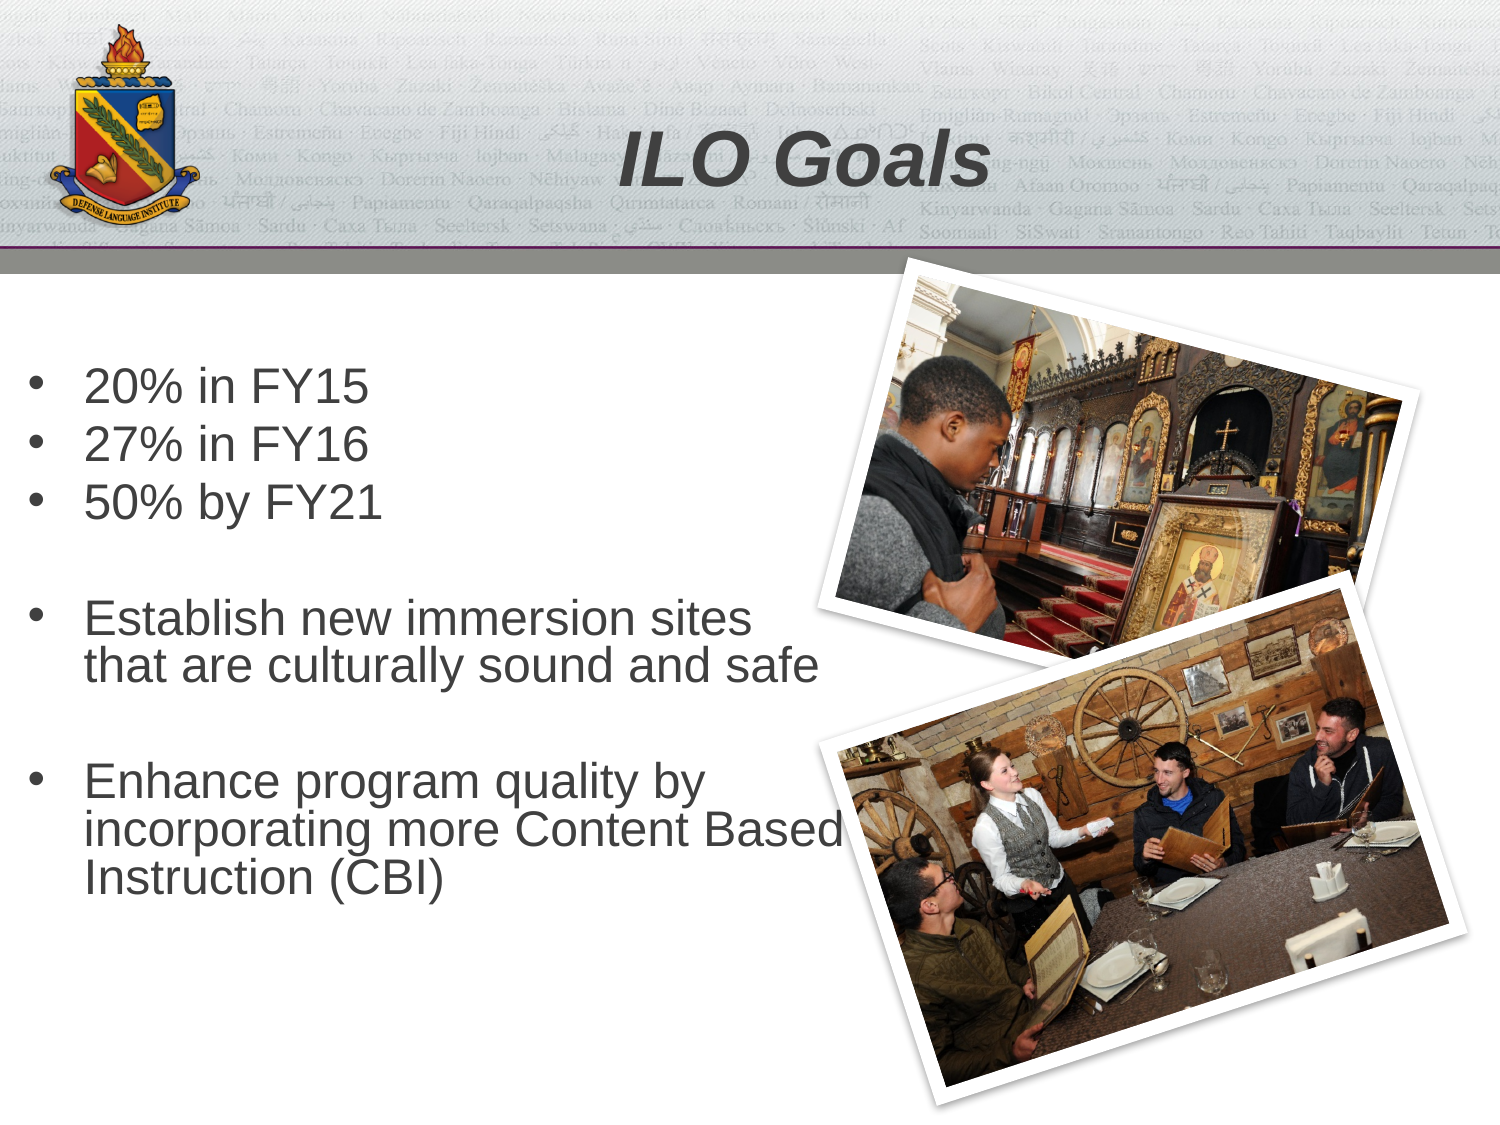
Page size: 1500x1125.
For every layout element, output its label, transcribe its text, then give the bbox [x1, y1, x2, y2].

picture [836, 276, 1448, 1086]
text_box ILO Goals [237, 99, 1375, 210]
picture [0, 0, 1500, 274]
list 20% in FY15 27% in FY16 50% by FY21 Establish new immersion sites that are culturally sound and safe Enhance program quality by incorporating more Content Based Instruction (CBI) [12, 277, 863, 1066]
